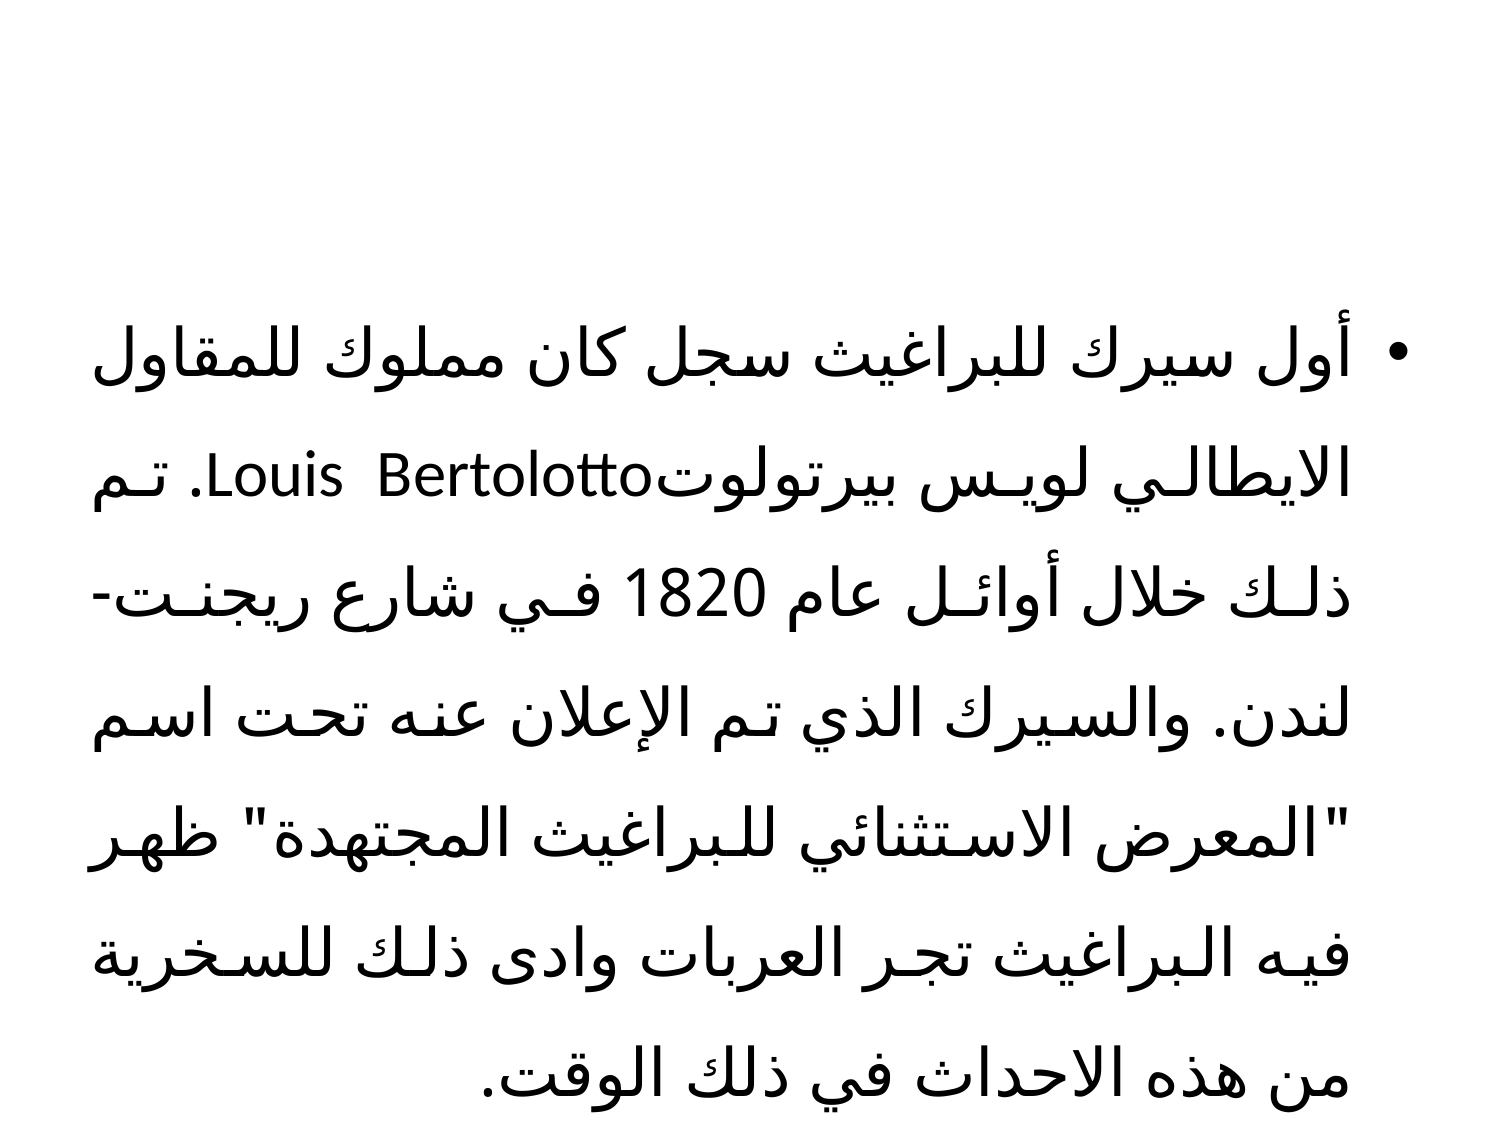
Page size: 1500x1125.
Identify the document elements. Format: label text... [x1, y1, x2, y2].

list أول سيرك للبراغيث سجل كان مملوك للمقاول الايطالي لويس بيرتولوتLouis Bertolotto. تم ذلك خلال أوائل عام 1820 في شارع ريجنت-لندن. والسيرك الذي تم الإعلان عنه تحت اسم "المعرض الاستثنائي للبراغيث المجتهدة" ظهر فيه البراغيث تجر العربات وادى ذلك للسخرية من هذه الاحداث في ذلك الوقت. [75, 262, 1425, 1005]
